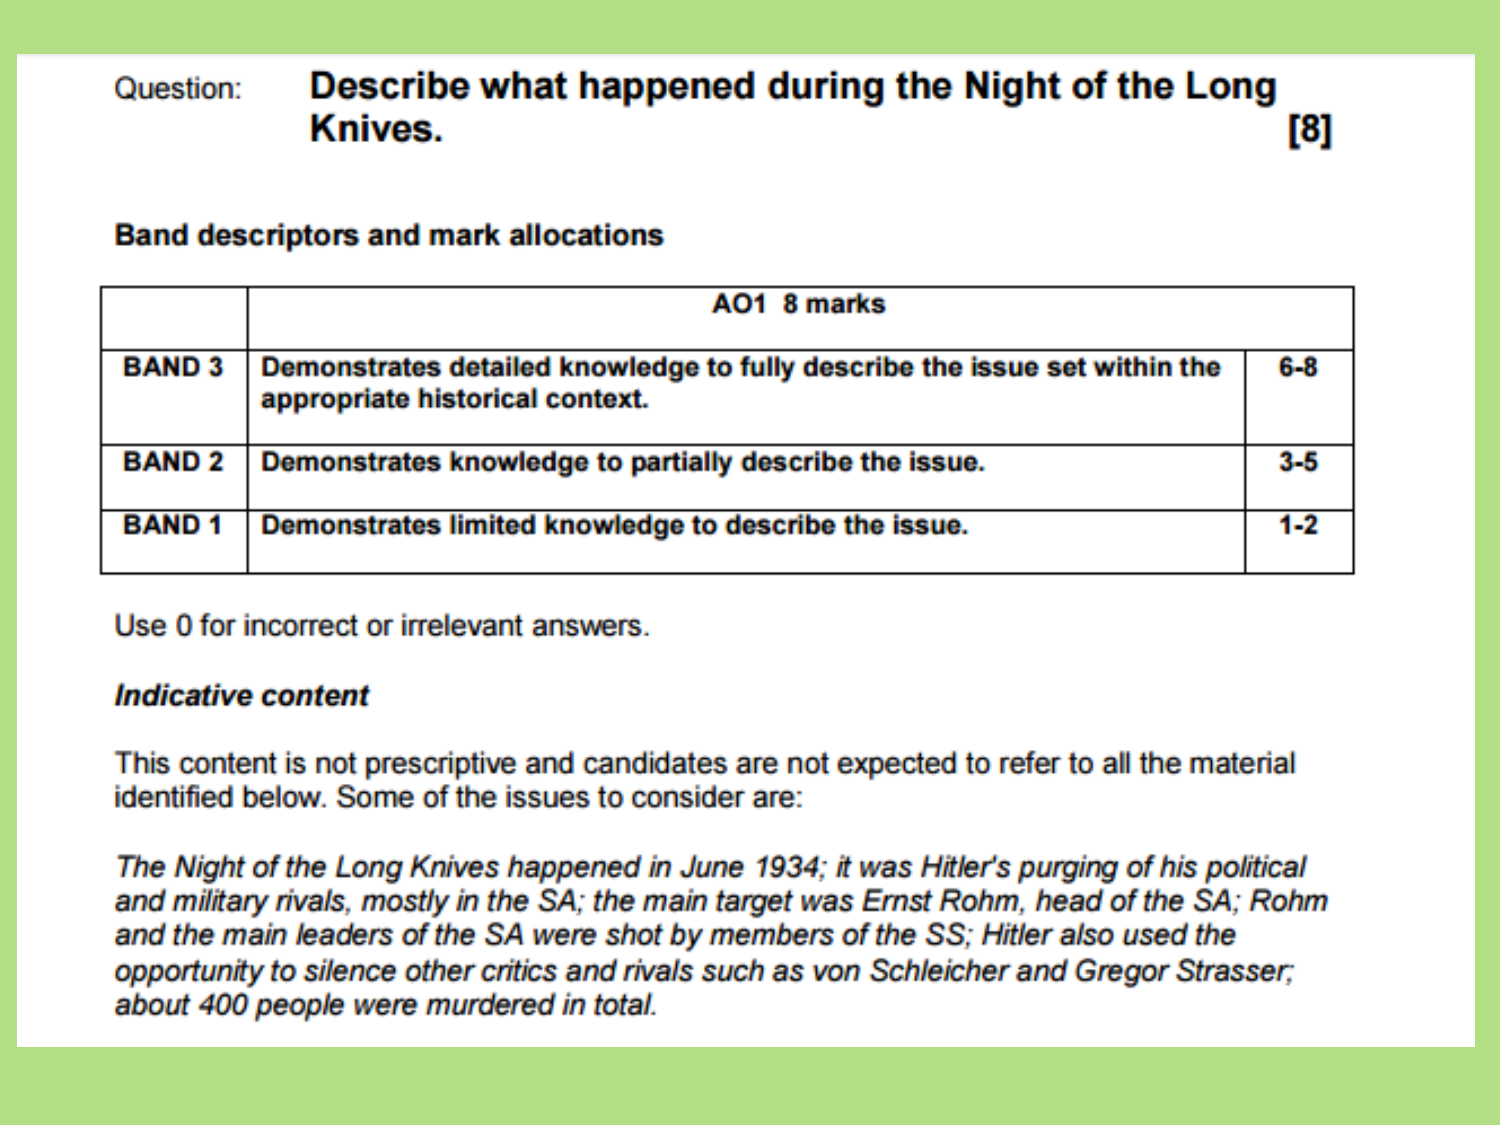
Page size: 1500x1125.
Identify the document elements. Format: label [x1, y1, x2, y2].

picture [17, 54, 1475, 1047]
